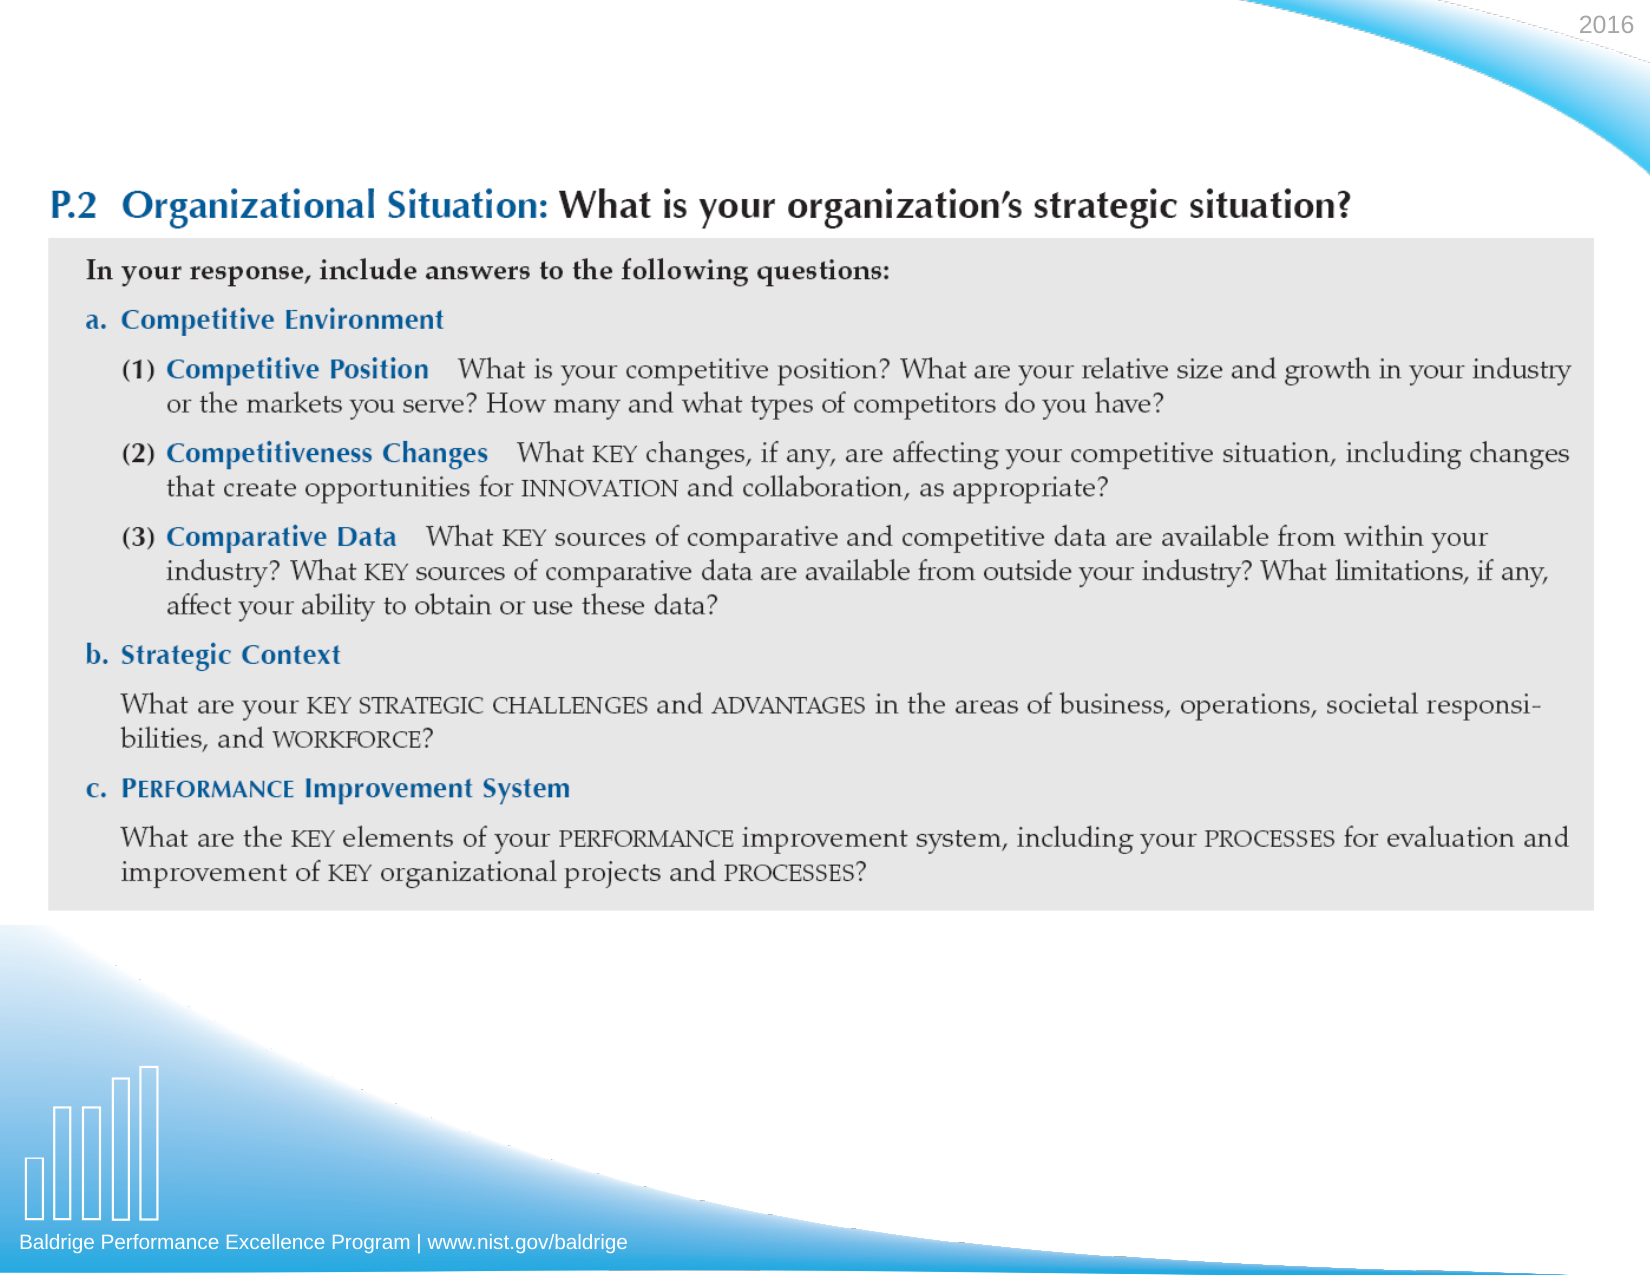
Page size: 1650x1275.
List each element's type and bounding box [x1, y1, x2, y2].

picture [0, 159, 1619, 925]
